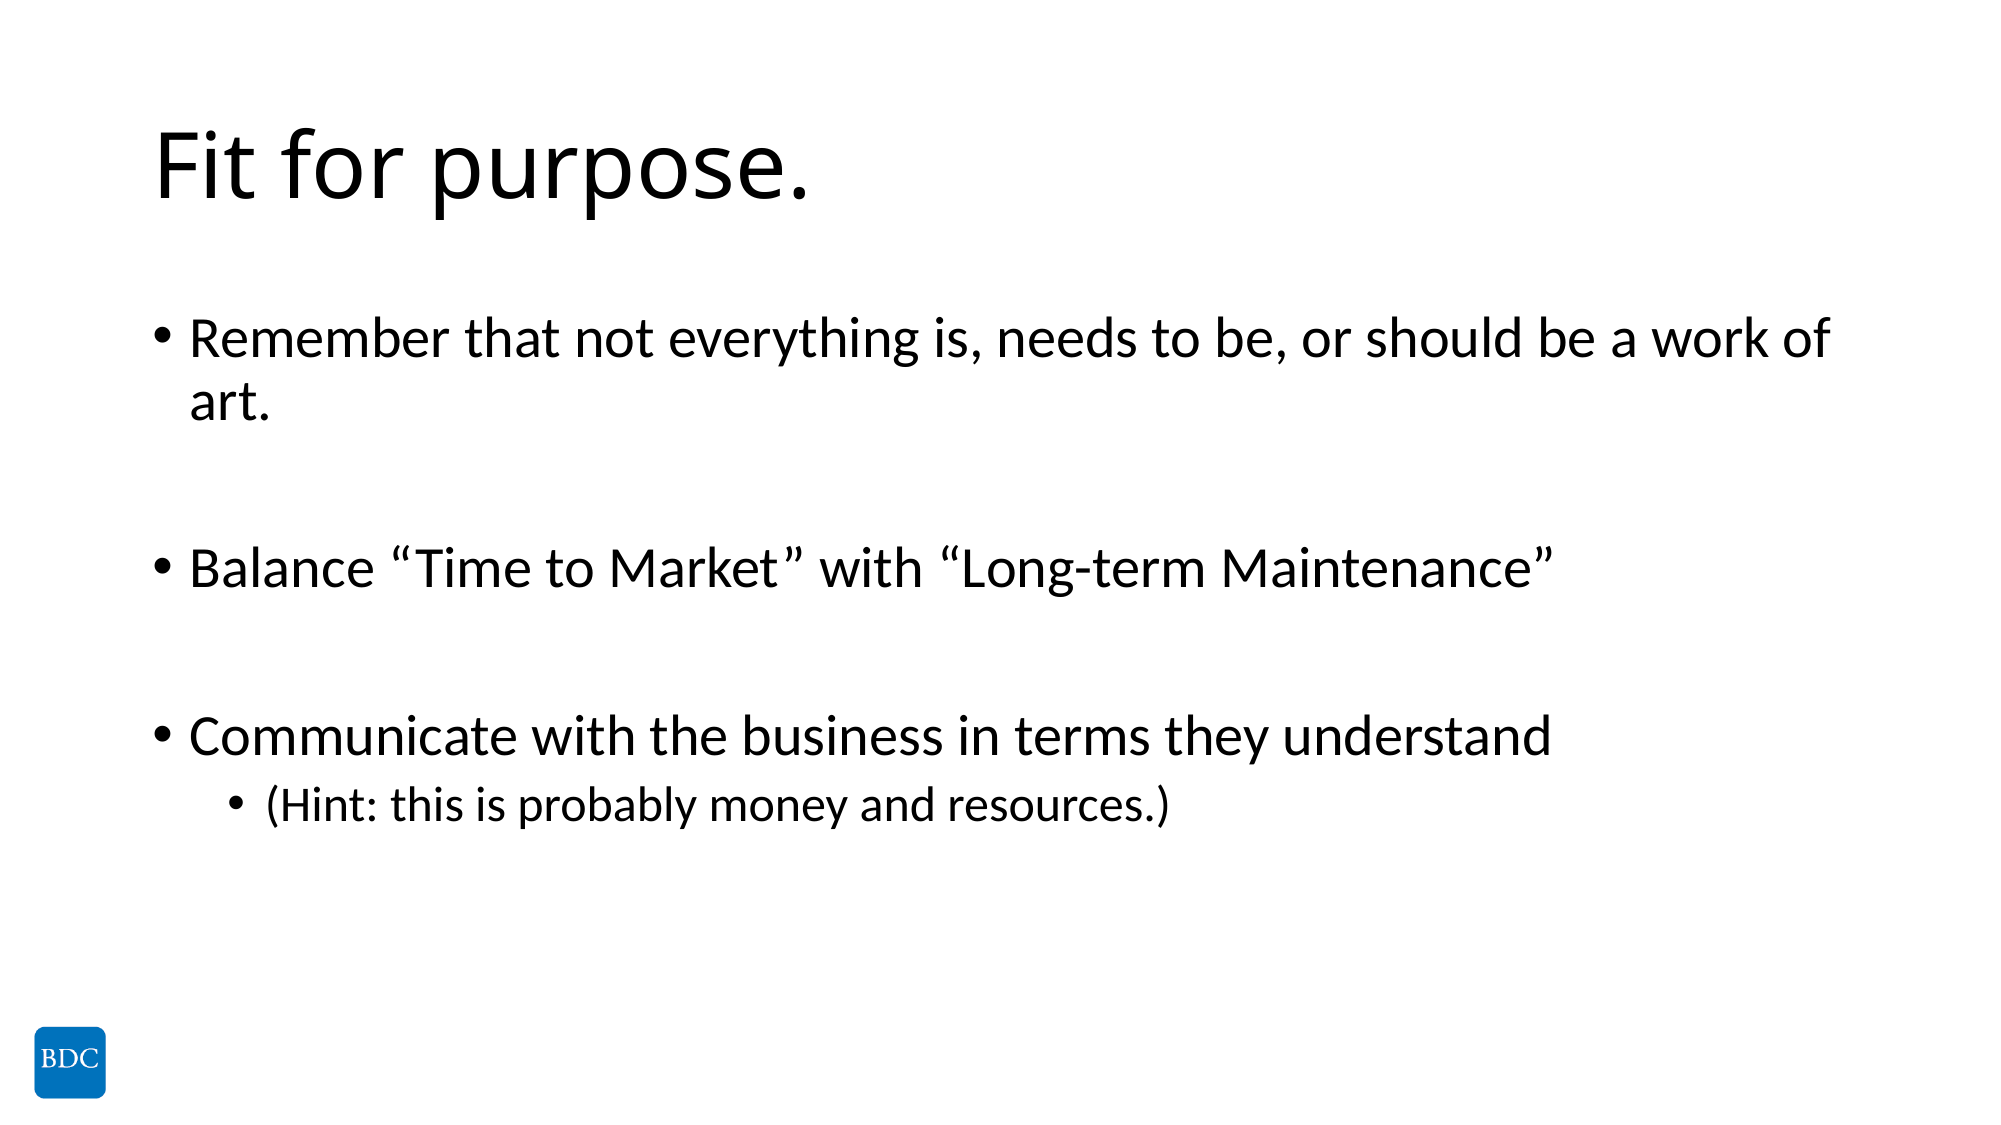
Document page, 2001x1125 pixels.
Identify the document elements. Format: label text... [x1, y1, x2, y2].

title Fit for purpose. [137, 59, 1863, 278]
picture [24, 1012, 114, 1107]
list Remember that not everything is, needs to be, or should be a work of art. Balance “Time to Market” with “Long-term Maintenance” Communicate with the business in terms they understand (Hint: this is probably money and resources.) [137, 299, 1863, 1014]
